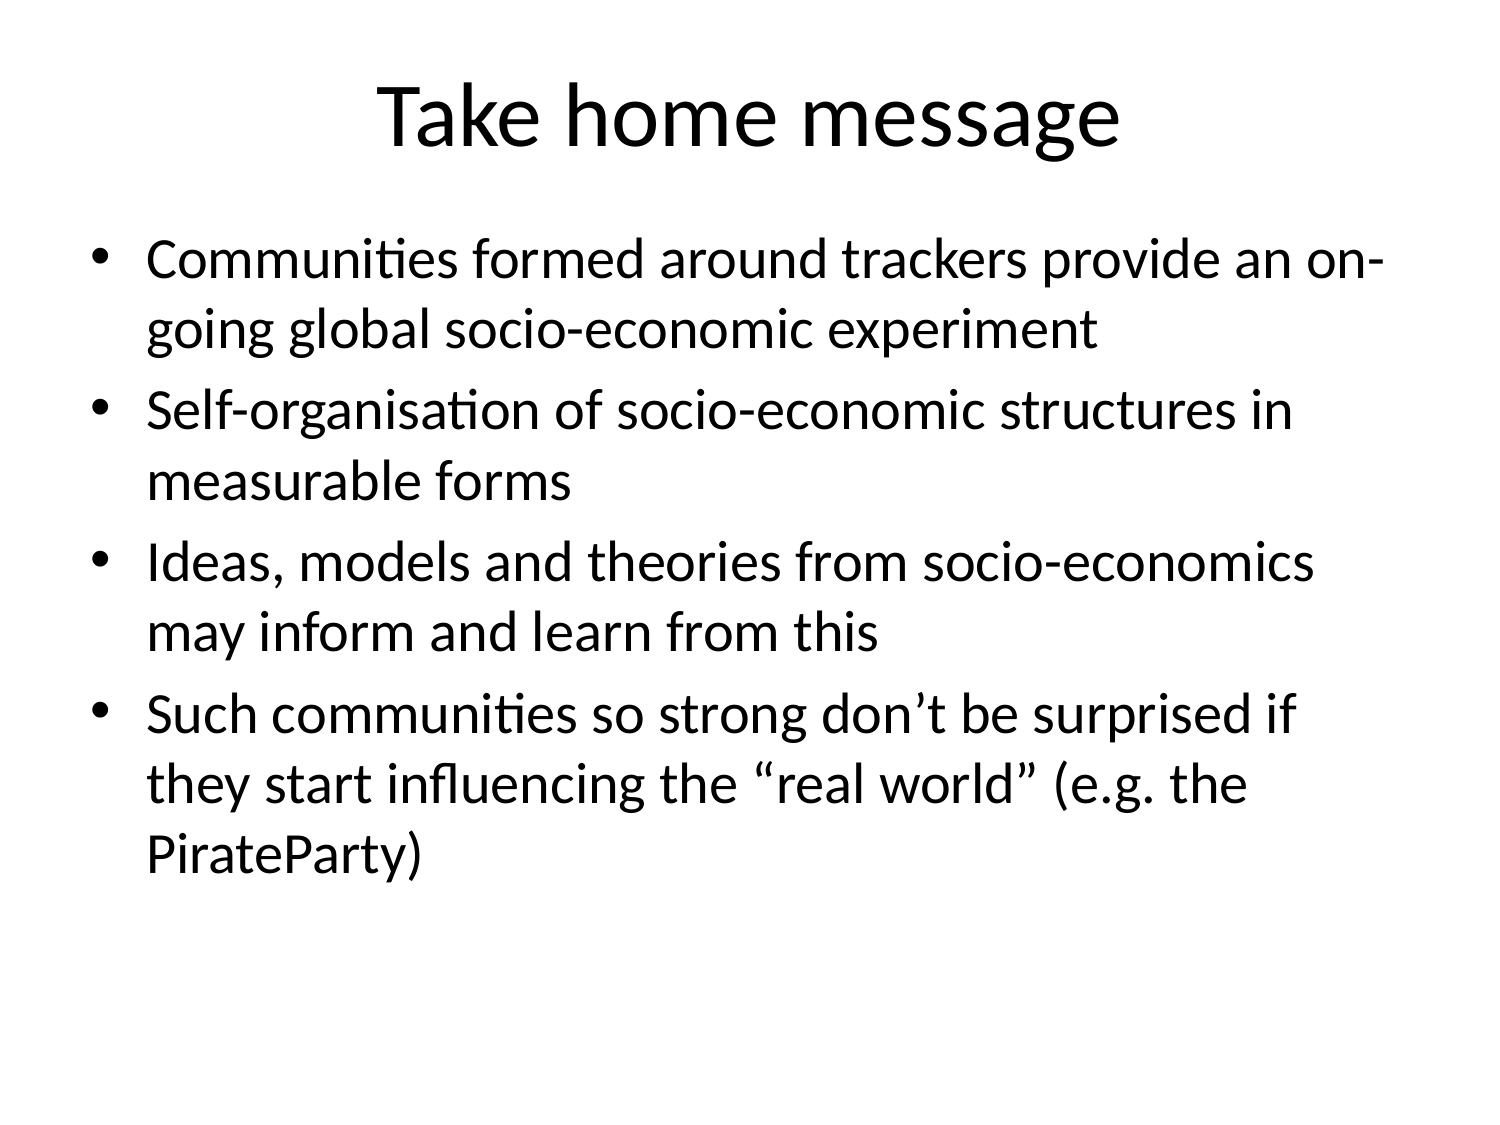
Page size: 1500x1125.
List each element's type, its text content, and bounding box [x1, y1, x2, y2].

list Communities formed around trackers provide an on-going global socio-economic experiment Self-organisation of socio-economic structures in measurable forms Ideas, models and theories from socio-economics may inform and learn from this Such communities so strong don’t be surprised if they start influencing the “real world” (e.g. the PirateParty) [75, 212, 1425, 988]
title Take home message [75, 45, 1425, 175]
